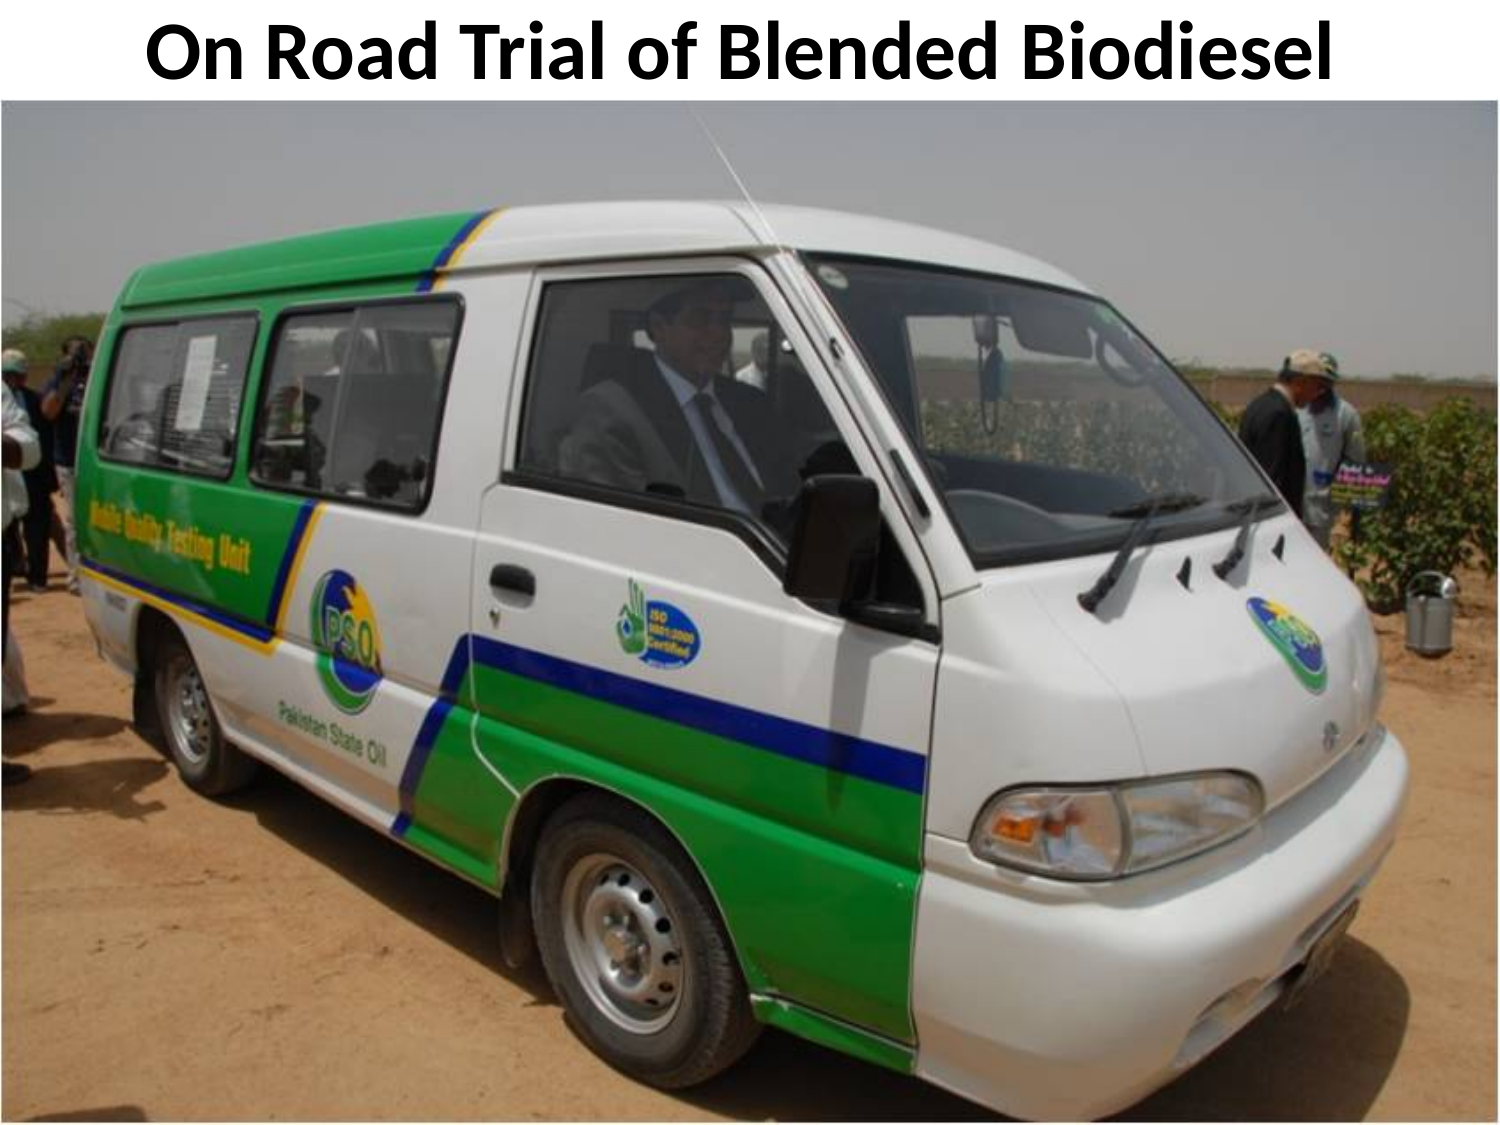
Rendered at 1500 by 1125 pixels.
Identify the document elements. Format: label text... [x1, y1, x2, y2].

picture [0, 99, 1500, 1125]
text_box On Road Trial of Blended Biodiesel [0, 0, 1500, 99]
